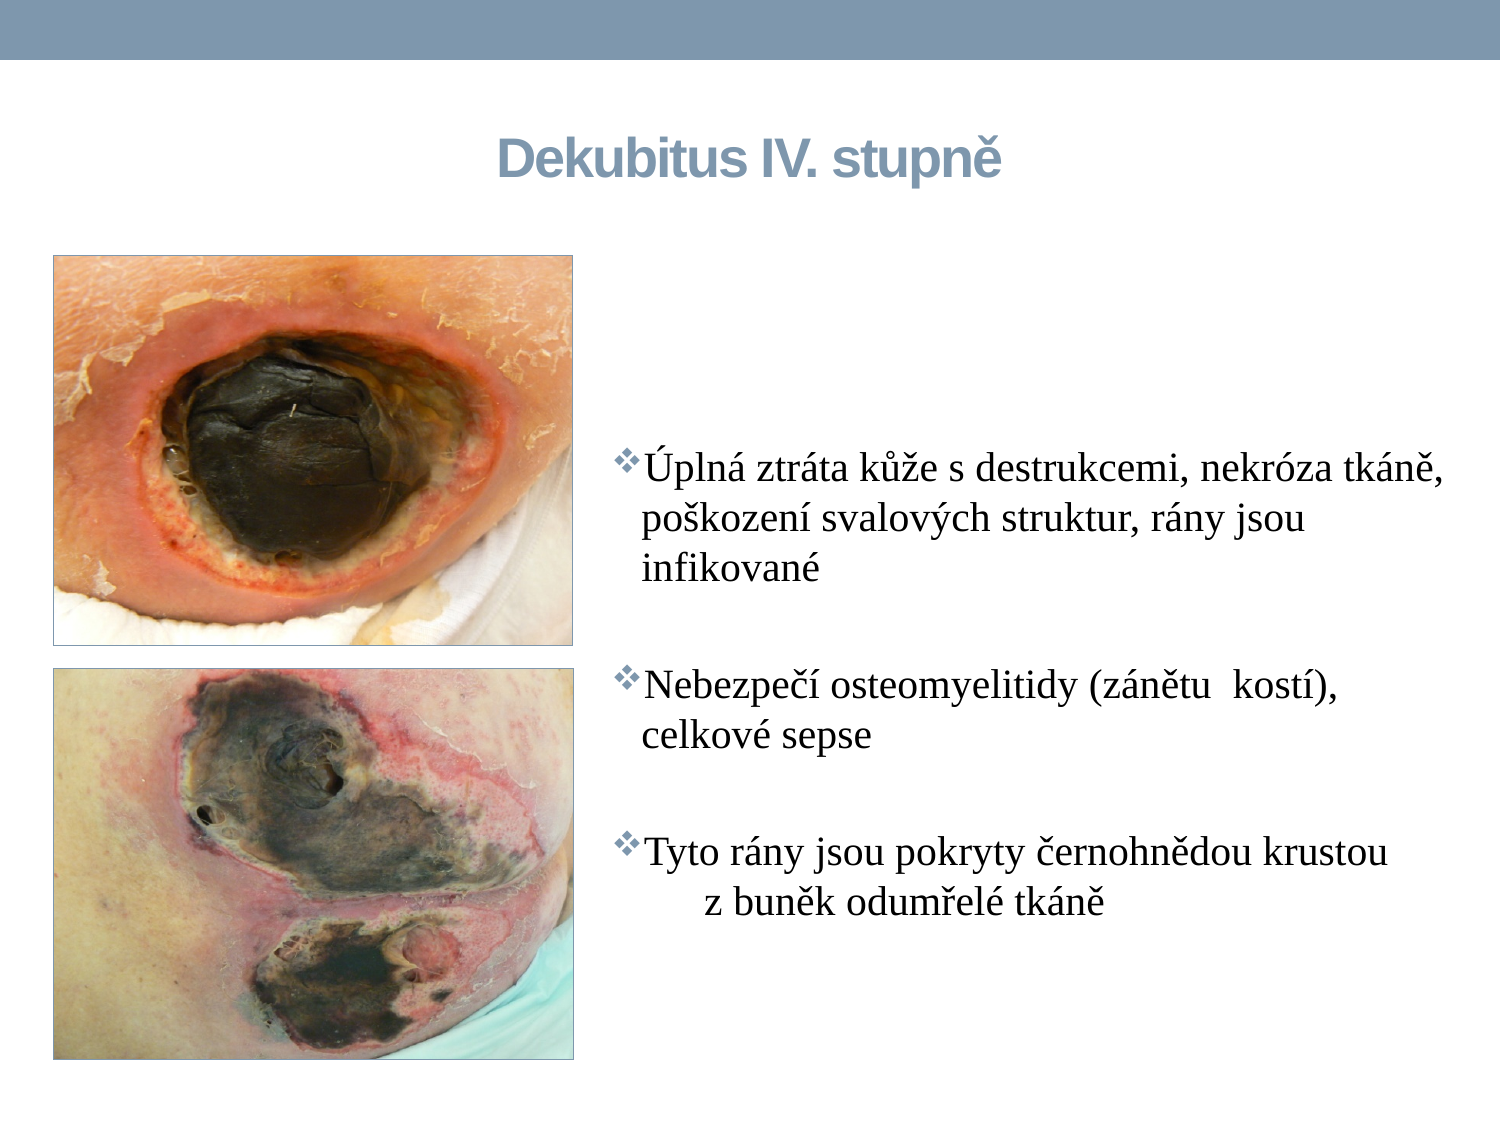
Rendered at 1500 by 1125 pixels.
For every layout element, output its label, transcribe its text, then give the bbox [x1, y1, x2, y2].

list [52, 255, 573, 646]
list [52, 668, 573, 1059]
list Úplná ztráta kůže s destrukcemi, nekróza tkáně, poškození svalových struktur, rány jsou infikované Nebezpečí osteomyelitidy (zánětu kostí), celkové sepse Tyto rány jsou pokryty černohnědou krustou z buněk odumřelé tkáně [596, 432, 1483, 1095]
title Dekubitus IV. stupně [29, 113, 1471, 197]
